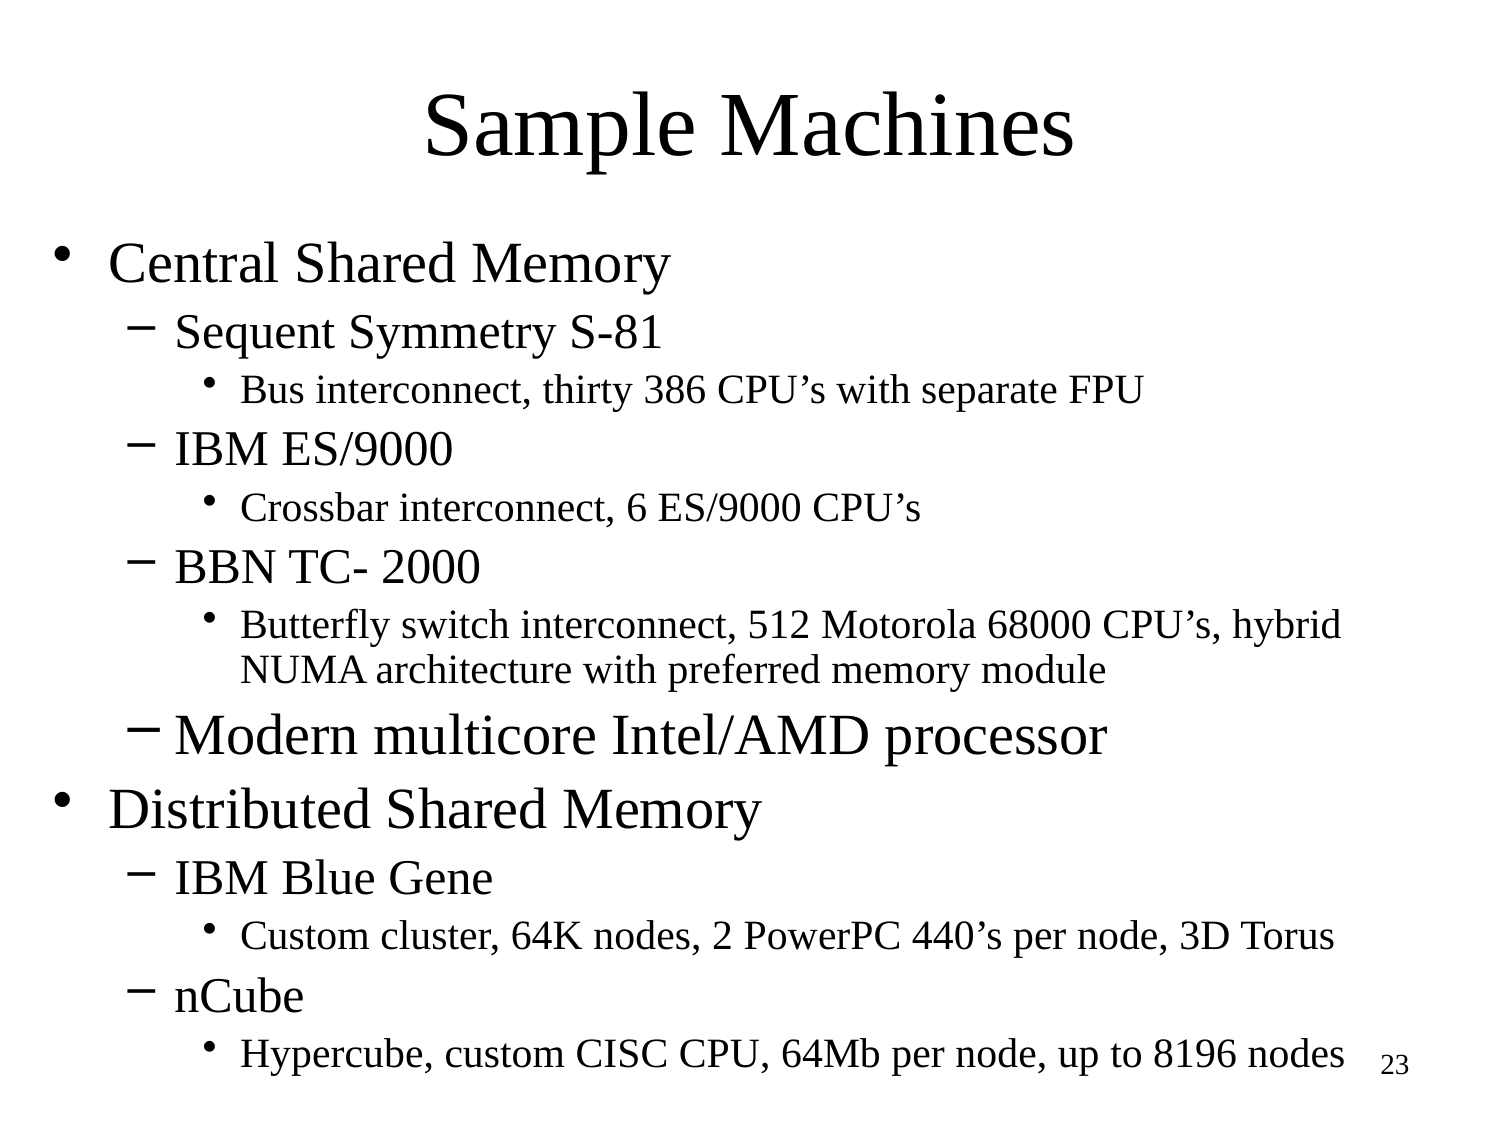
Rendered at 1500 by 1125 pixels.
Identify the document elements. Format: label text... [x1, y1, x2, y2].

slide_number 23 [1112, 1037, 1425, 1113]
title Sample Machines [112, 24, 1388, 213]
list Central Shared Memory Sequent Symmetry S-81 Bus interconnect, thirty 386 CPU’s with separate FPU IBM ES/9000 Crossbar interconnect, 6 ES/9000 CPU’s BBN TC- 2000 Butterfly switch interconnect, 512 Motorola 68000 CPU’s, hybrid NUMA architecture with preferred memory module Modern multicore Intel/AMD processor Distributed Shared Memory IBM Blue Gene Custom cluster, 64K nodes, 2 PowerPC 440’s per node, 3D Torus nCube Hypercube, custom CISC CPU, 64Mb per node, up to 8196 nodes [37, 224, 1475, 1025]
